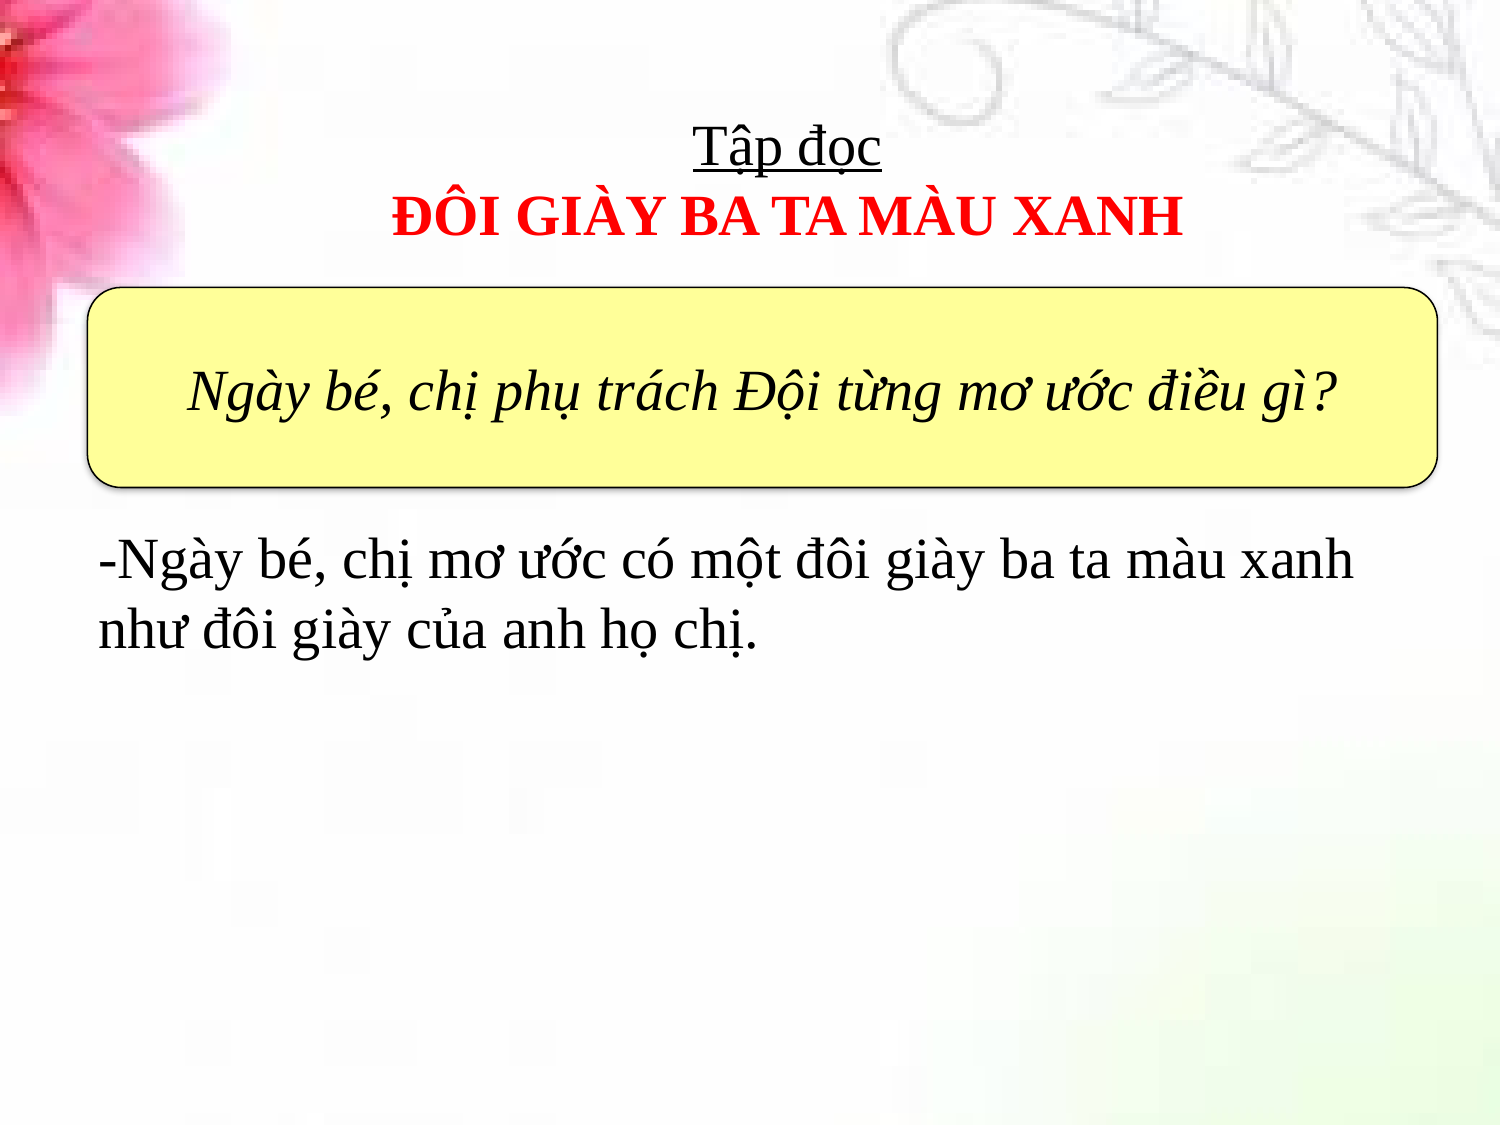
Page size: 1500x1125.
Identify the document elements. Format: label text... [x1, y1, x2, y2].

text_box Tập đọc ĐÔI GIÀY BA TA MÀU XANH [137, 99, 1438, 255]
text_box -Ngày bé, chị mơ ước có một đôi giày ba ta màu xanh như đôi giày của anh họ chị. [83, 512, 1463, 668]
text_box Ngày bé, chị phụ trách Đội từng mơ ước điều gì? [86, 286, 1439, 489]
picture [0, 0, 1500, 1125]
